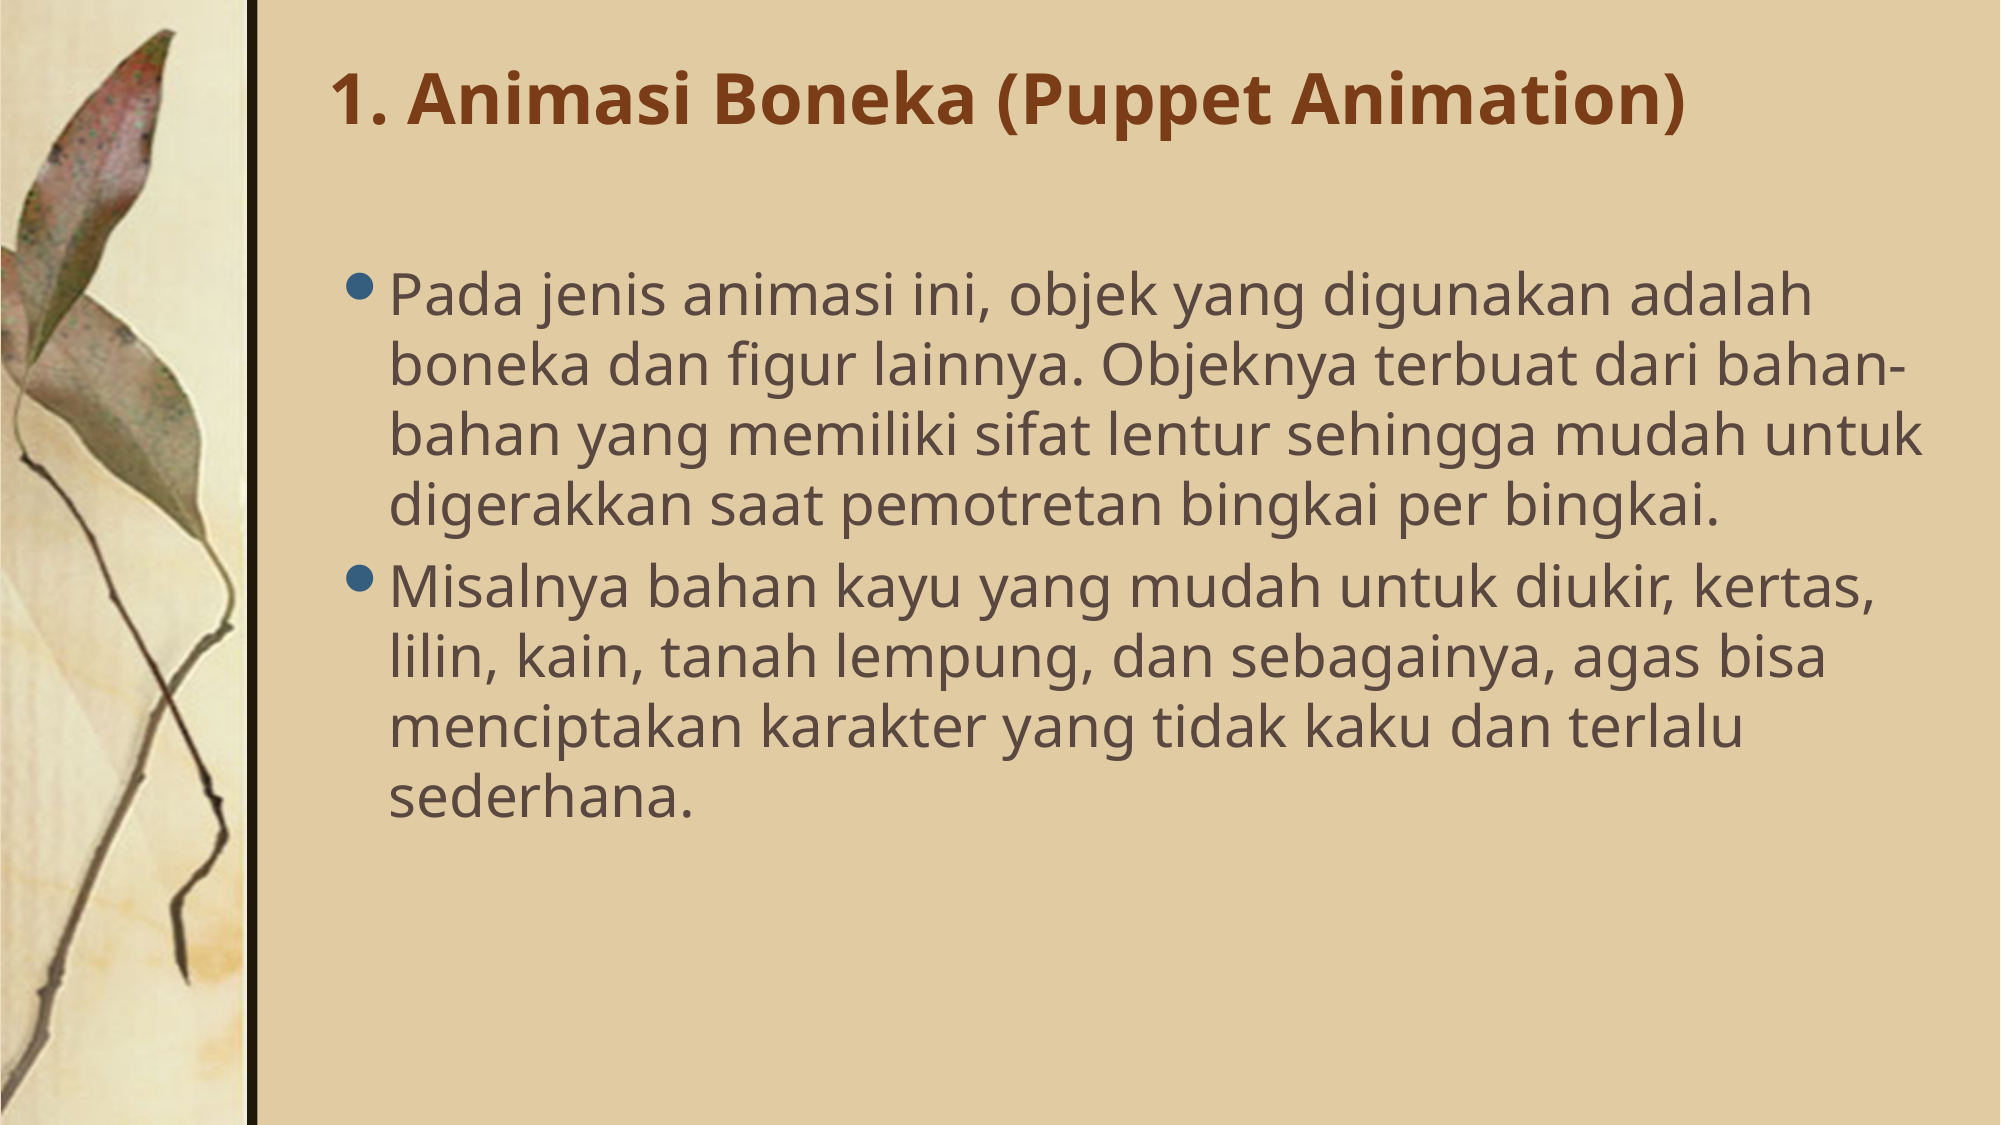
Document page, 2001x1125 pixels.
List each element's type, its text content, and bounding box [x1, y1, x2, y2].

list Pada jenis animasi ini, objek yang digunakan adalah boneka dan figur lainnya. Objeknya terbuat dari bahan-bahan yang memiliki sifat lentur sehingga mudah untuk digerakkan saat pemotretan bingkai per bingkai. Misalnya bahan kayu yang mudah untuk diukir, kertas, lilin, kain, tanah lempung, dan sebagainya, agas bisa menciptakan karakter yang tidak kaku dan terlalu sederhana. [313, 249, 2000, 1033]
title 1. Animasi Boneka (Puppet Animation) [313, 45, 1954, 233]
picture [1, 0, 247, 1125]
